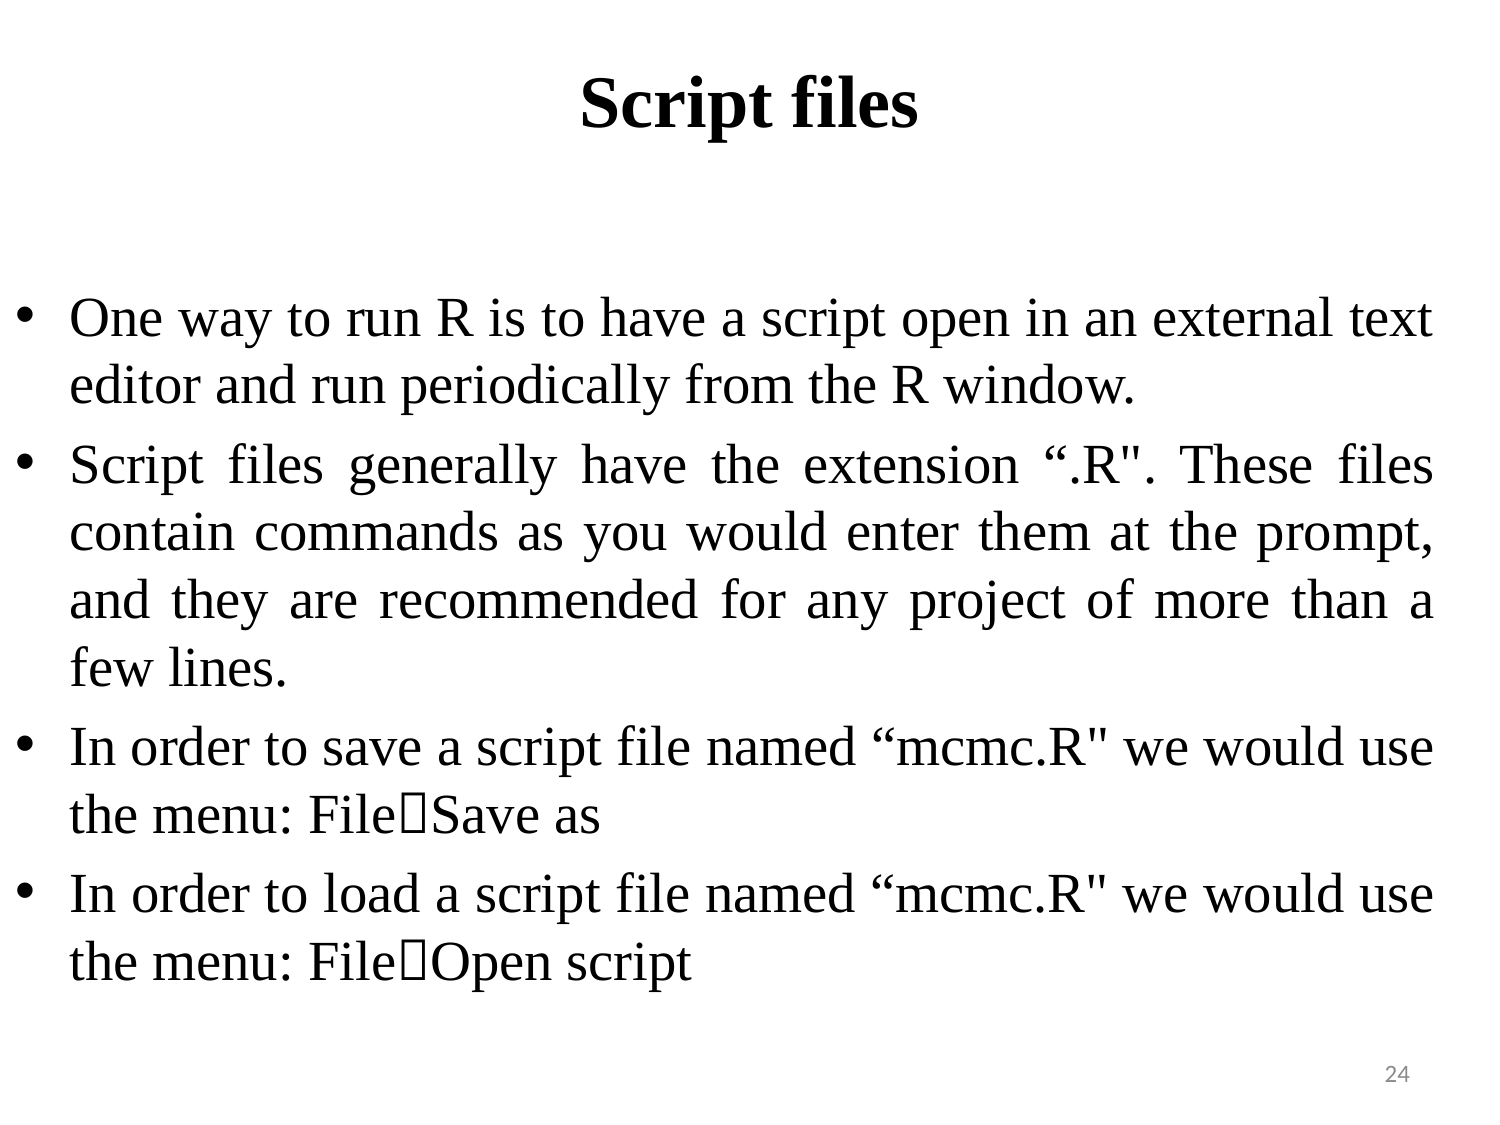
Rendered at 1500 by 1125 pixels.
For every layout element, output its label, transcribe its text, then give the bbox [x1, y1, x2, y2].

slide_number 24 [1074, 1042, 1425, 1103]
title Script files [75, 45, 1425, 150]
list One way to run R is to have a script open in an external text editor and run periodically from the R window. Script files generally have the extension “.R". These files contain commands as you would enter them at the prompt, and they are recommended for any project of more than a few lines. In order to save a script file named “mcmc.R" we would use the menu: FileSave as In order to load a script file named “mcmc.R" we would use the menu: FileOpen script [0, 212, 1450, 1000]
